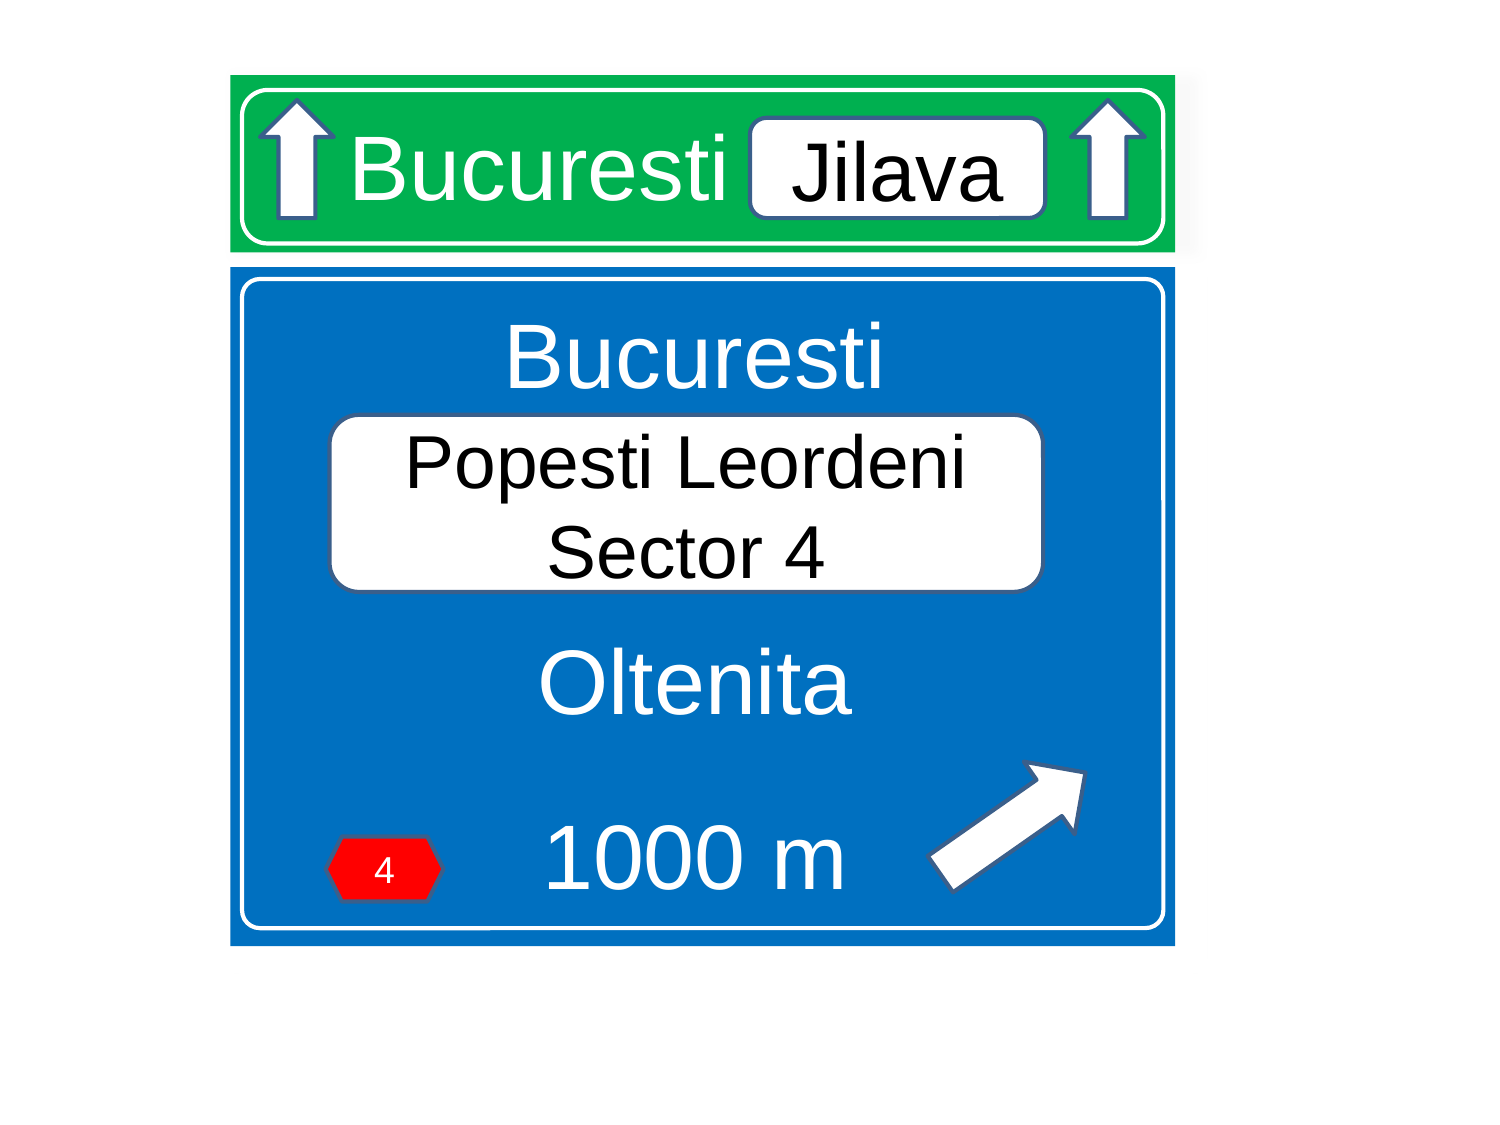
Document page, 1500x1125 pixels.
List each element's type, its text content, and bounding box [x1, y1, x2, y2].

title Bucuresti Jilava [230, 75, 1176, 253]
text_box [239, 87, 1166, 246]
text_box [239, 276, 1166, 931]
subtitle Bucuresti Oltenita 1000 m [230, 267, 1176, 947]
